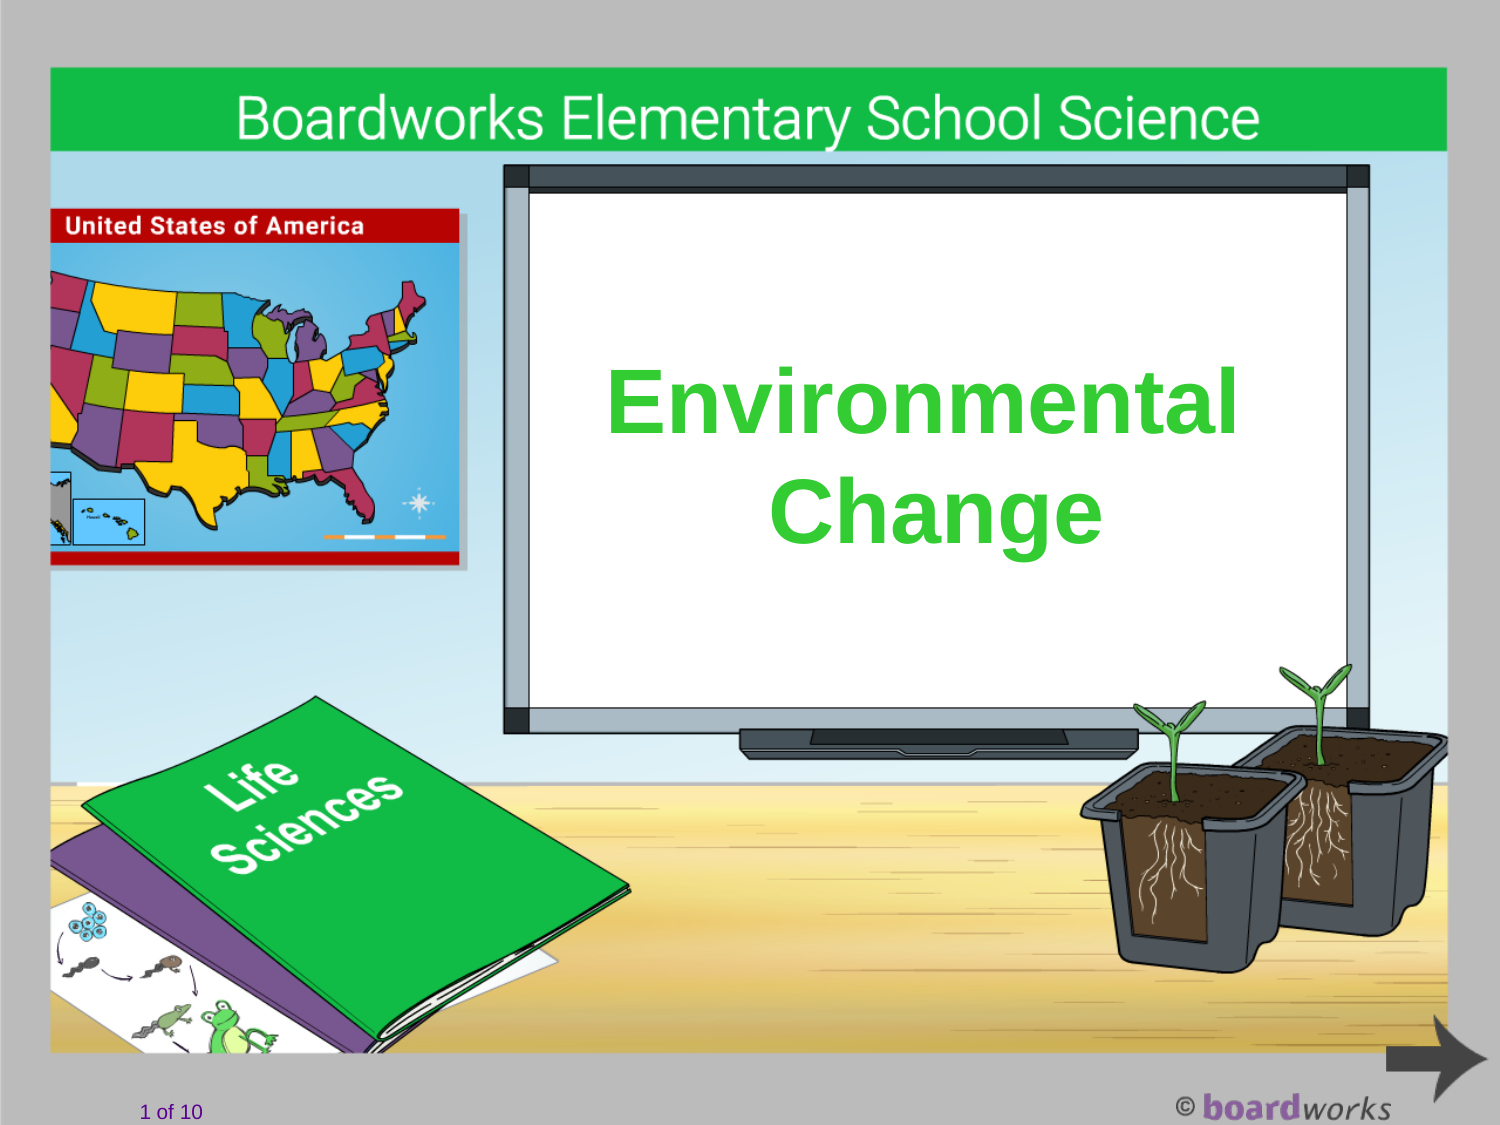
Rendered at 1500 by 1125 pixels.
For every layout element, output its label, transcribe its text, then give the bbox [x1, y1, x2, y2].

title Environmental Change [528, 194, 1345, 709]
picture [0, 0, 1500, 1125]
